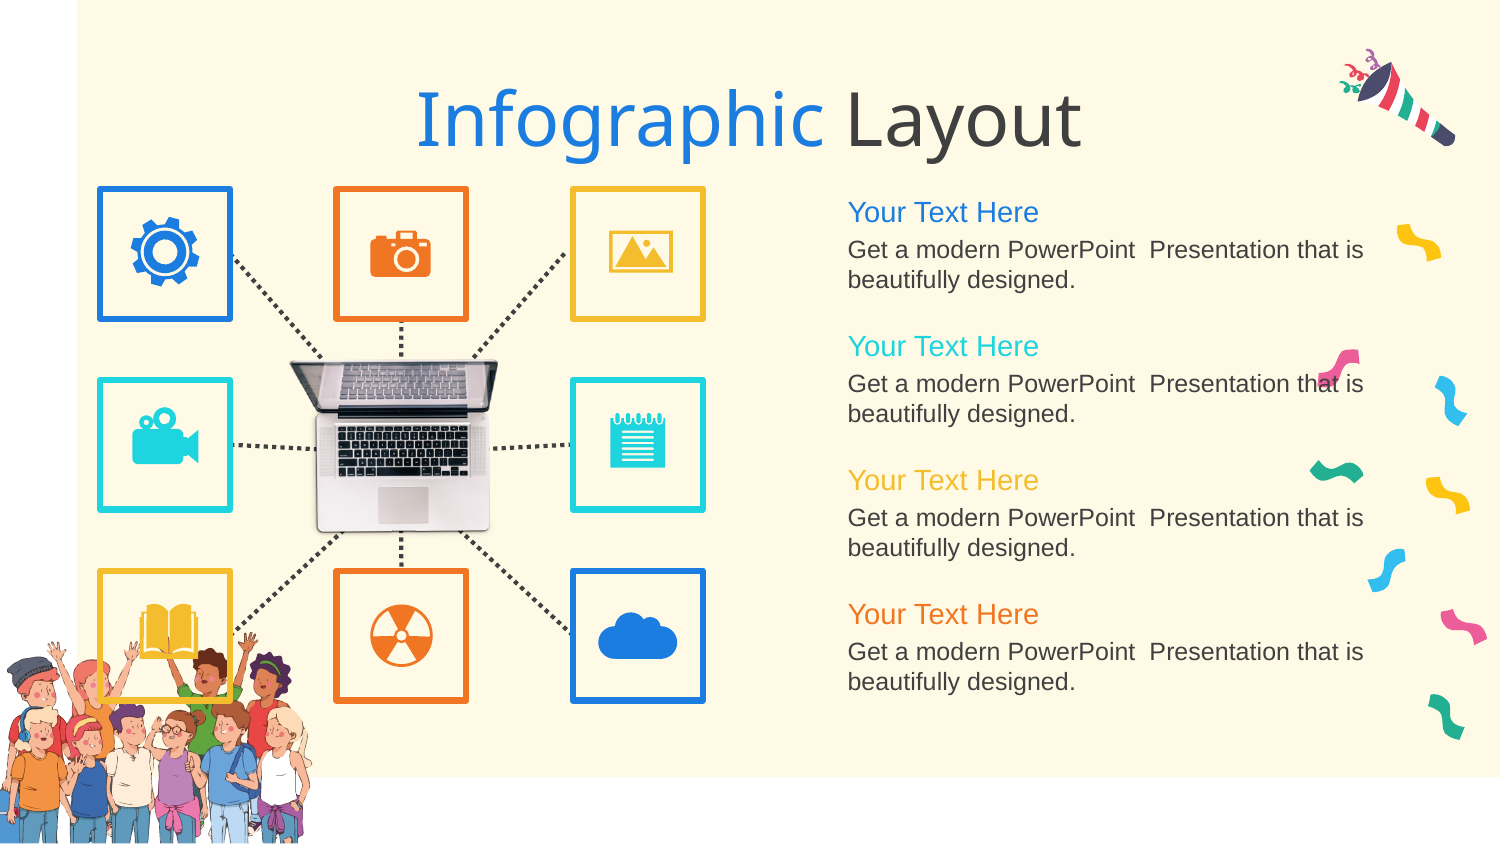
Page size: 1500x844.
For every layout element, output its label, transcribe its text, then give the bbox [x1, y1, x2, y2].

text_box [596, 610, 680, 661]
text_box [130, 405, 201, 467]
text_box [832, 185, 1400, 302]
text_box [128, 214, 202, 289]
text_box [401, 253, 565, 441]
text_box [571, 378, 705, 512]
text_box [368, 228, 433, 254]
text_box [607, 229, 675, 275]
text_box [406, 475, 573, 636]
text_box [608, 411, 668, 470]
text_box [832, 319, 1400, 437]
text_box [832, 587, 1400, 705]
text_box [334, 643, 468, 703]
picture [288, 359, 498, 539]
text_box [501, 444, 573, 454]
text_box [229, 444, 283, 454]
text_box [832, 453, 1400, 571]
text_box [98, 187, 232, 321]
title Infographic Layout [0, 43, 1500, 189]
text_box [334, 187, 468, 252]
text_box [229, 476, 402, 636]
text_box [229, 253, 394, 441]
text_box [98, 378, 232, 512]
text_box [137, 601, 201, 661]
text_box [98, 569, 232, 703]
text_box [369, 643, 435, 670]
text_box [571, 187, 705, 321]
text_box [571, 569, 705, 703]
